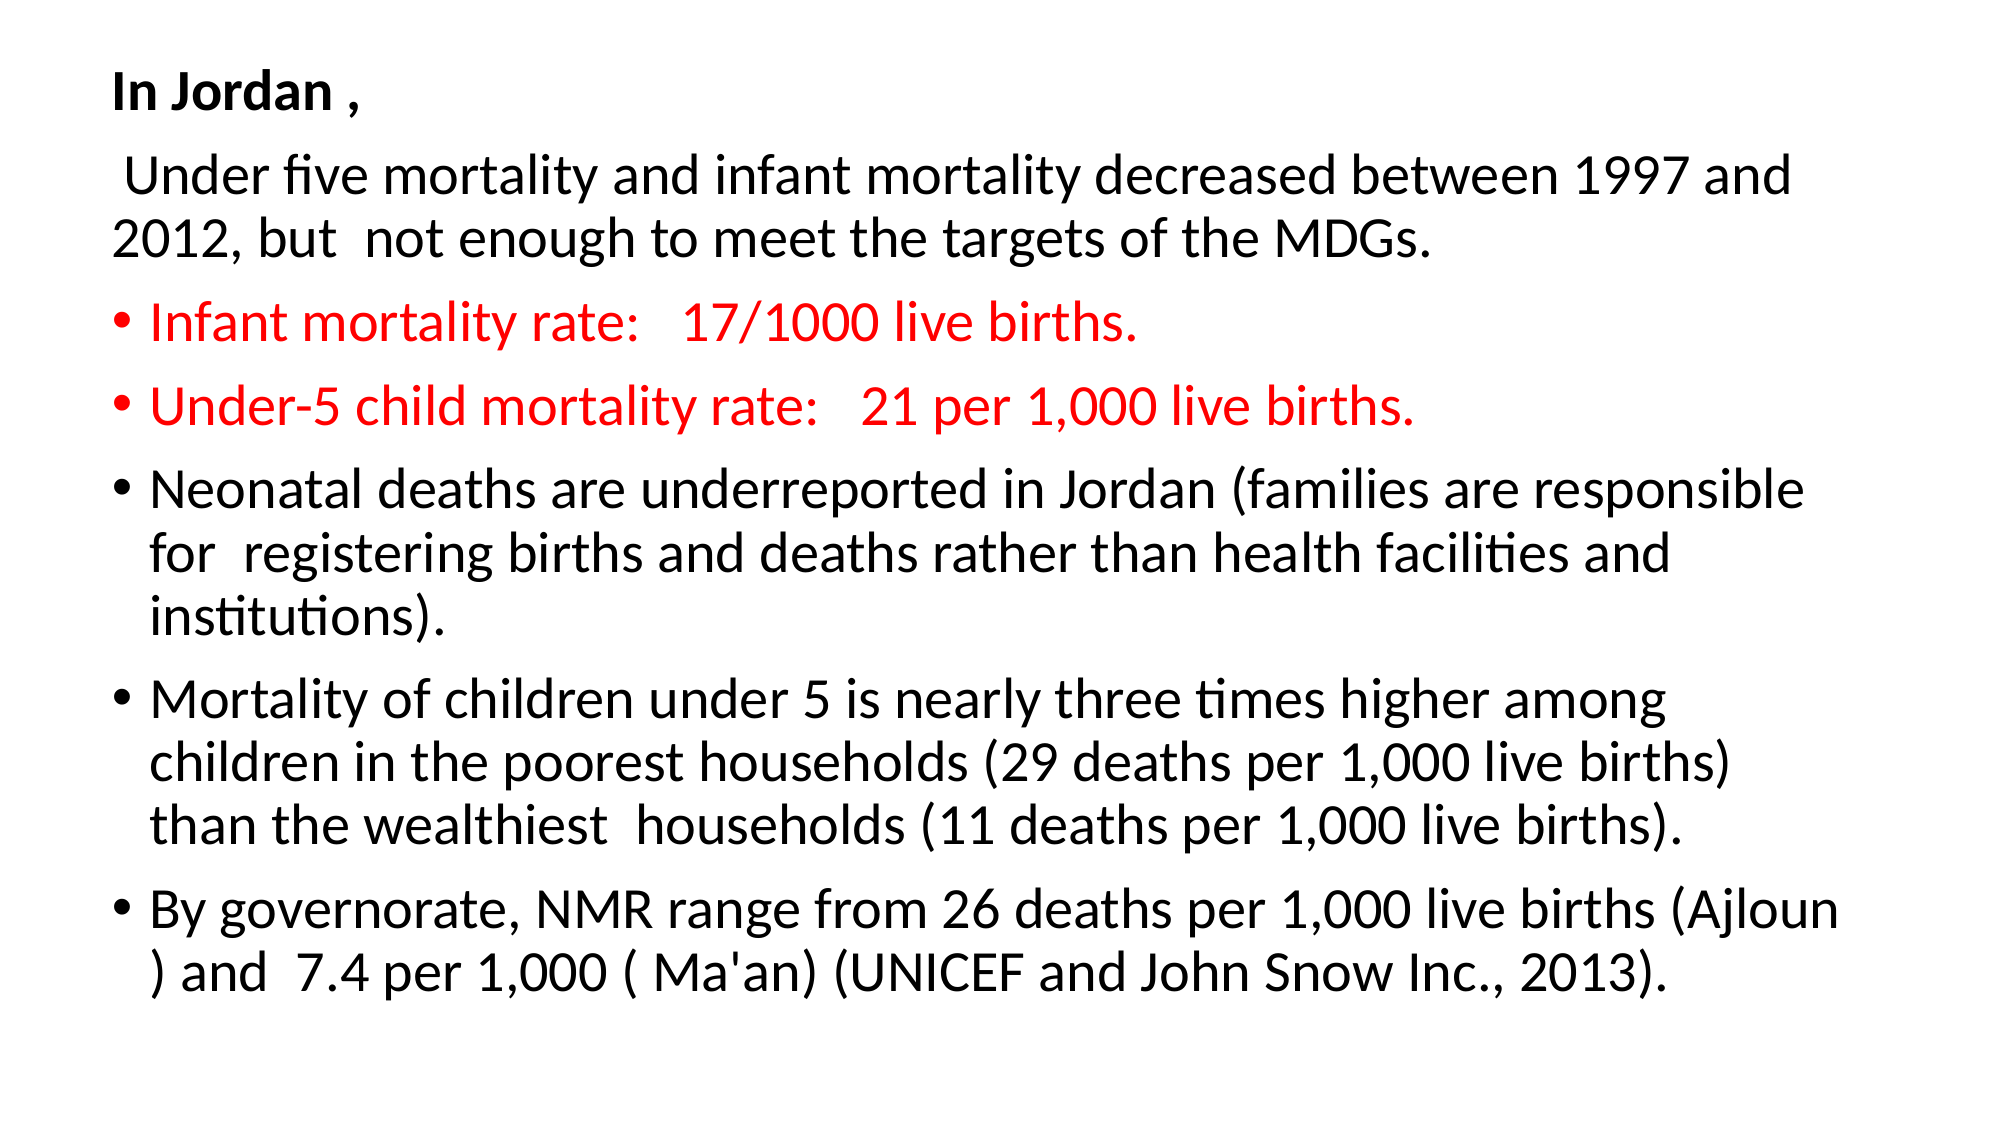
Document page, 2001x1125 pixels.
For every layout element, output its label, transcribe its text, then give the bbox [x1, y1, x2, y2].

list In Jordan , Under five mortality and infant mortality decreased between 1997 and 2012, but not enough to meet the targets of the MDGs. Infant mortality rate: 17/1000 live births. Under-5 child mortality rate: 21 per 1,000 live births. Neonatal deaths are underreported in Jordan (families are responsible for registering births and deaths rather than health facilities and institutions). Mortality of children under 5 is nearly three times higher among children in the poorest households (29 deaths per 1,000 live births) than the wealthiest households (11 deaths per 1,000 live births). By governorate, NMR range from 26 deaths per 1,000 live births (Ajloun ) and 7.4 per 1,000 ( Ma'an) (UNICEF and John Snow Inc., 2013). [96, 53, 1865, 1084]
